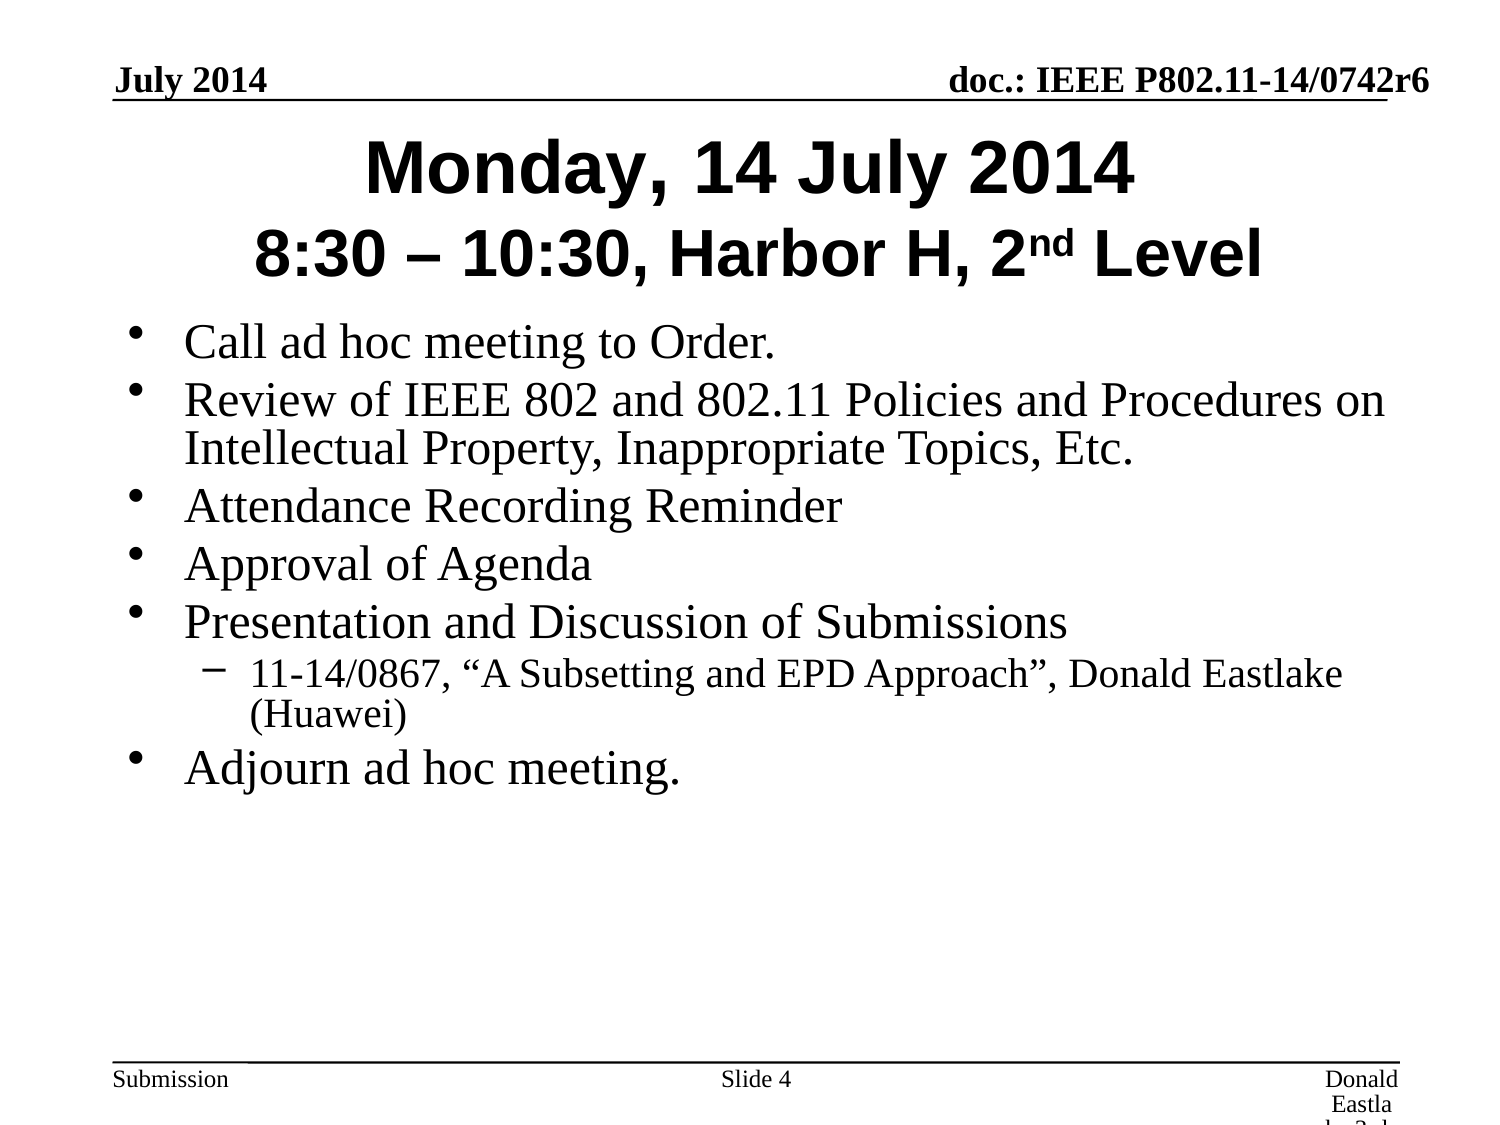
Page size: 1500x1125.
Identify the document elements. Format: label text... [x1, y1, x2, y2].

title Monday, 14 July 2014 8:30 – 10:30, Harbor H, 2nd Level [112, 112, 1388, 288]
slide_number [114, 54, 290, 100]
slide_number Slide 4 [712, 1063, 800, 1093]
list Call ad hoc meeting to Order. Review of IEEE 802 and 802.11 Policies and Procedures on Intellectual Property, Inappropriate Topics, Etc. Attendance Recording Reminder Approval of Agenda Presentation and Discussion of Submissions 11-14/0867, “A Subsetting and EPD Approach”, Donald Eastlake (Huawei) Adjourn ad hoc meeting. [112, 312, 1413, 1063]
footer Donald Eastlake 3rd, Huawei Technologies [1325, 1063, 1402, 1093]
